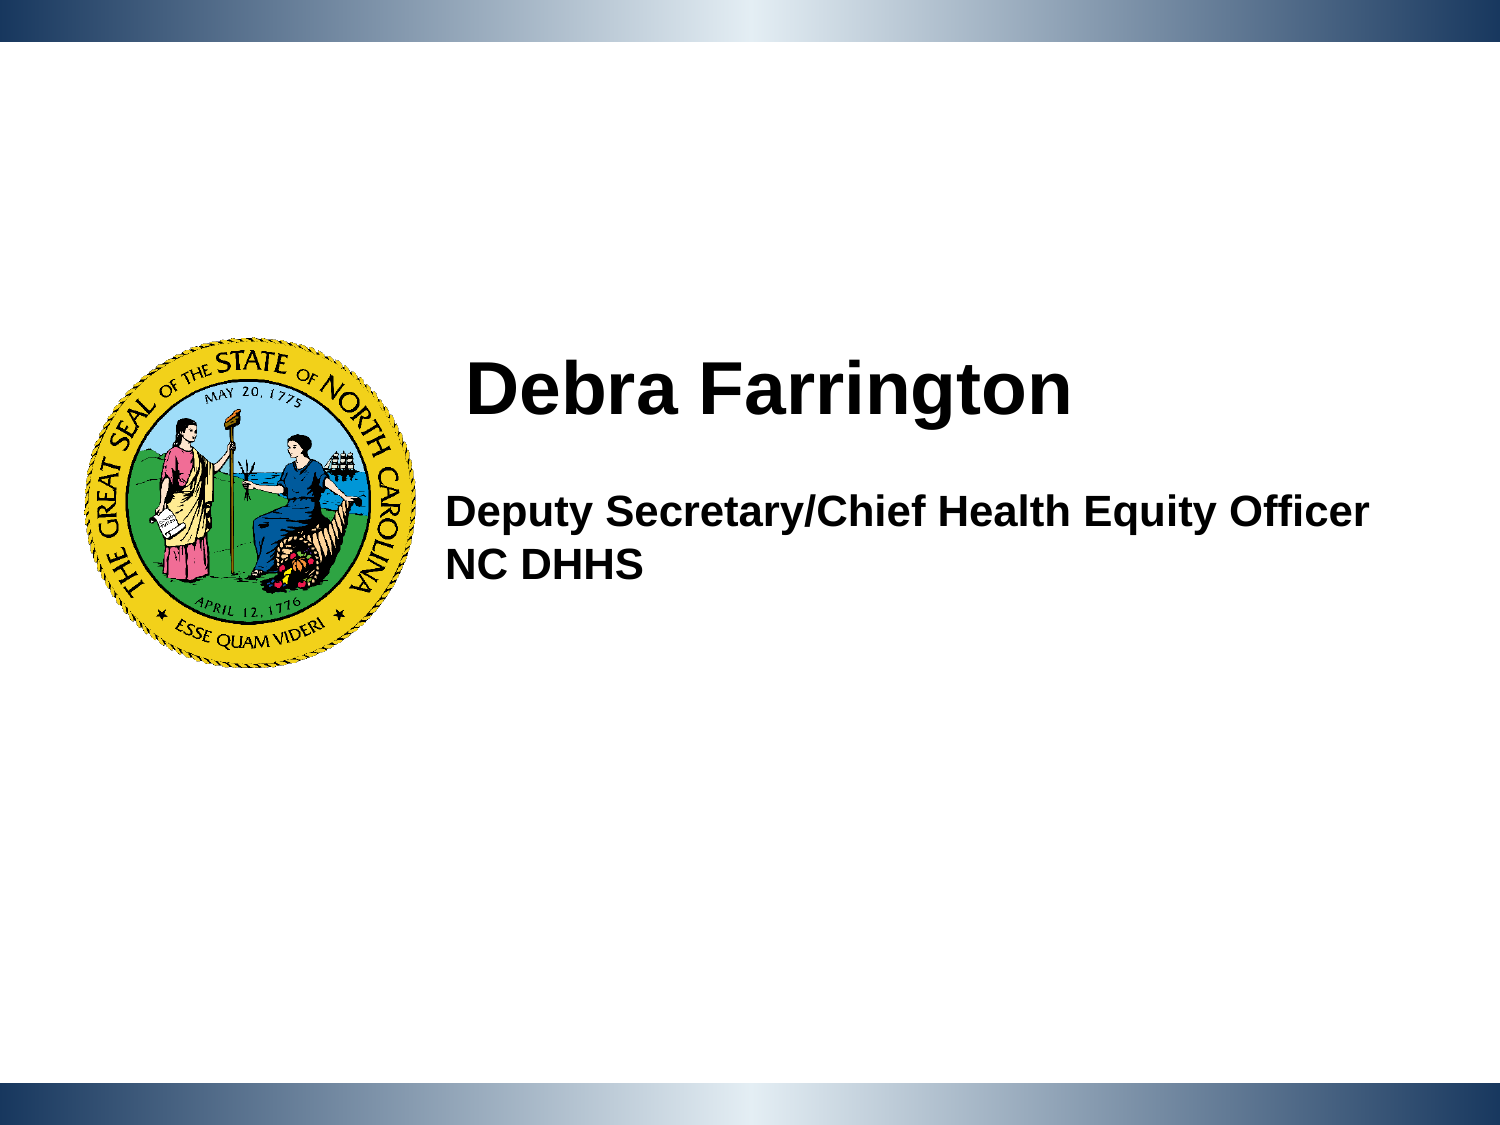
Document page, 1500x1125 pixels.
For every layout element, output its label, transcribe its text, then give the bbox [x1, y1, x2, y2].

picture [84, 337, 416, 668]
text_box Deputy Secretary/Chief Health Equity Officer NC DHHS [433, 436, 1458, 594]
text_box Debra Farrington [454, 334, 1130, 436]
